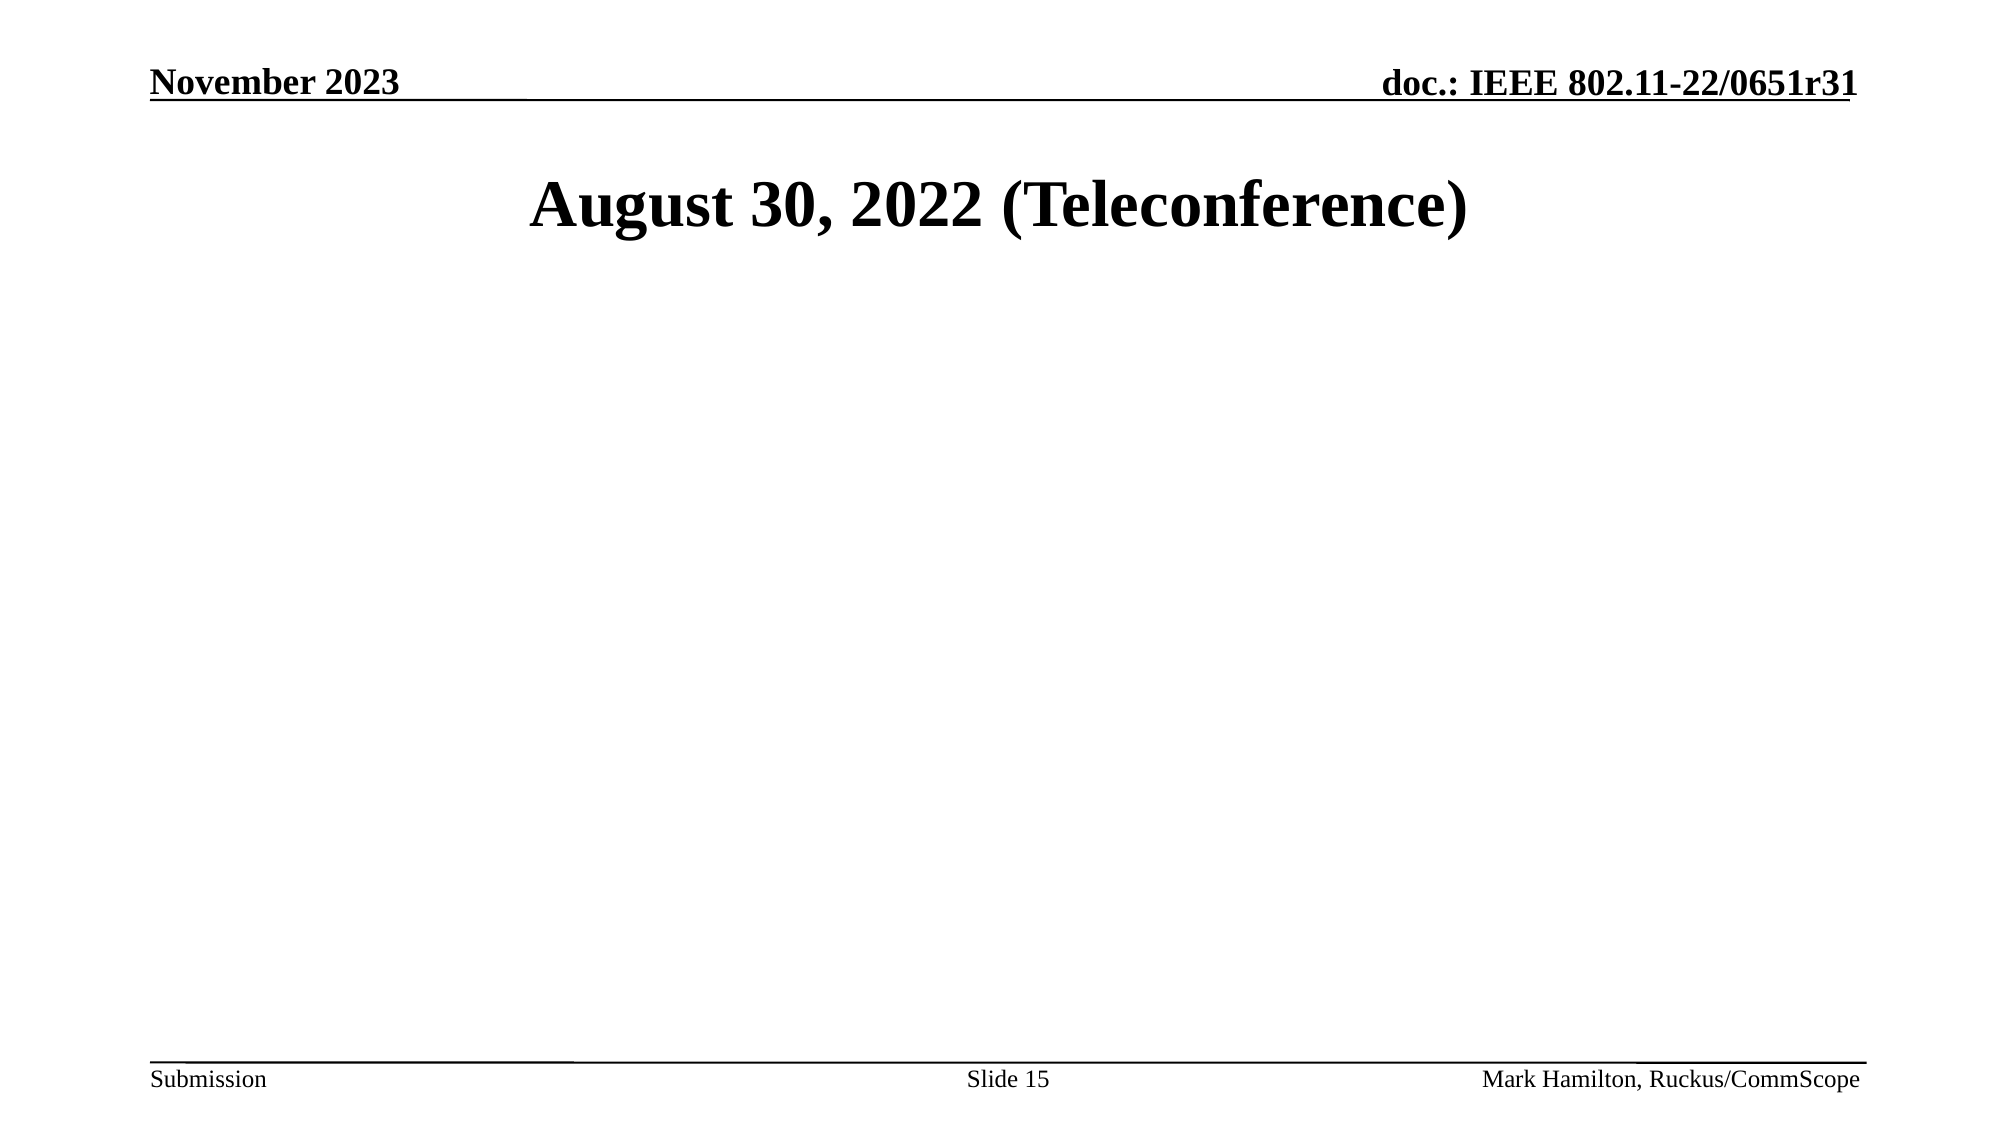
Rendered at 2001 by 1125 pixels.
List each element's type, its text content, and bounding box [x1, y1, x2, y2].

title August 30, 2022 (Teleconference) [149, 112, 1850, 288]
slide_number Slide 15 [950, 1061, 1067, 1123]
